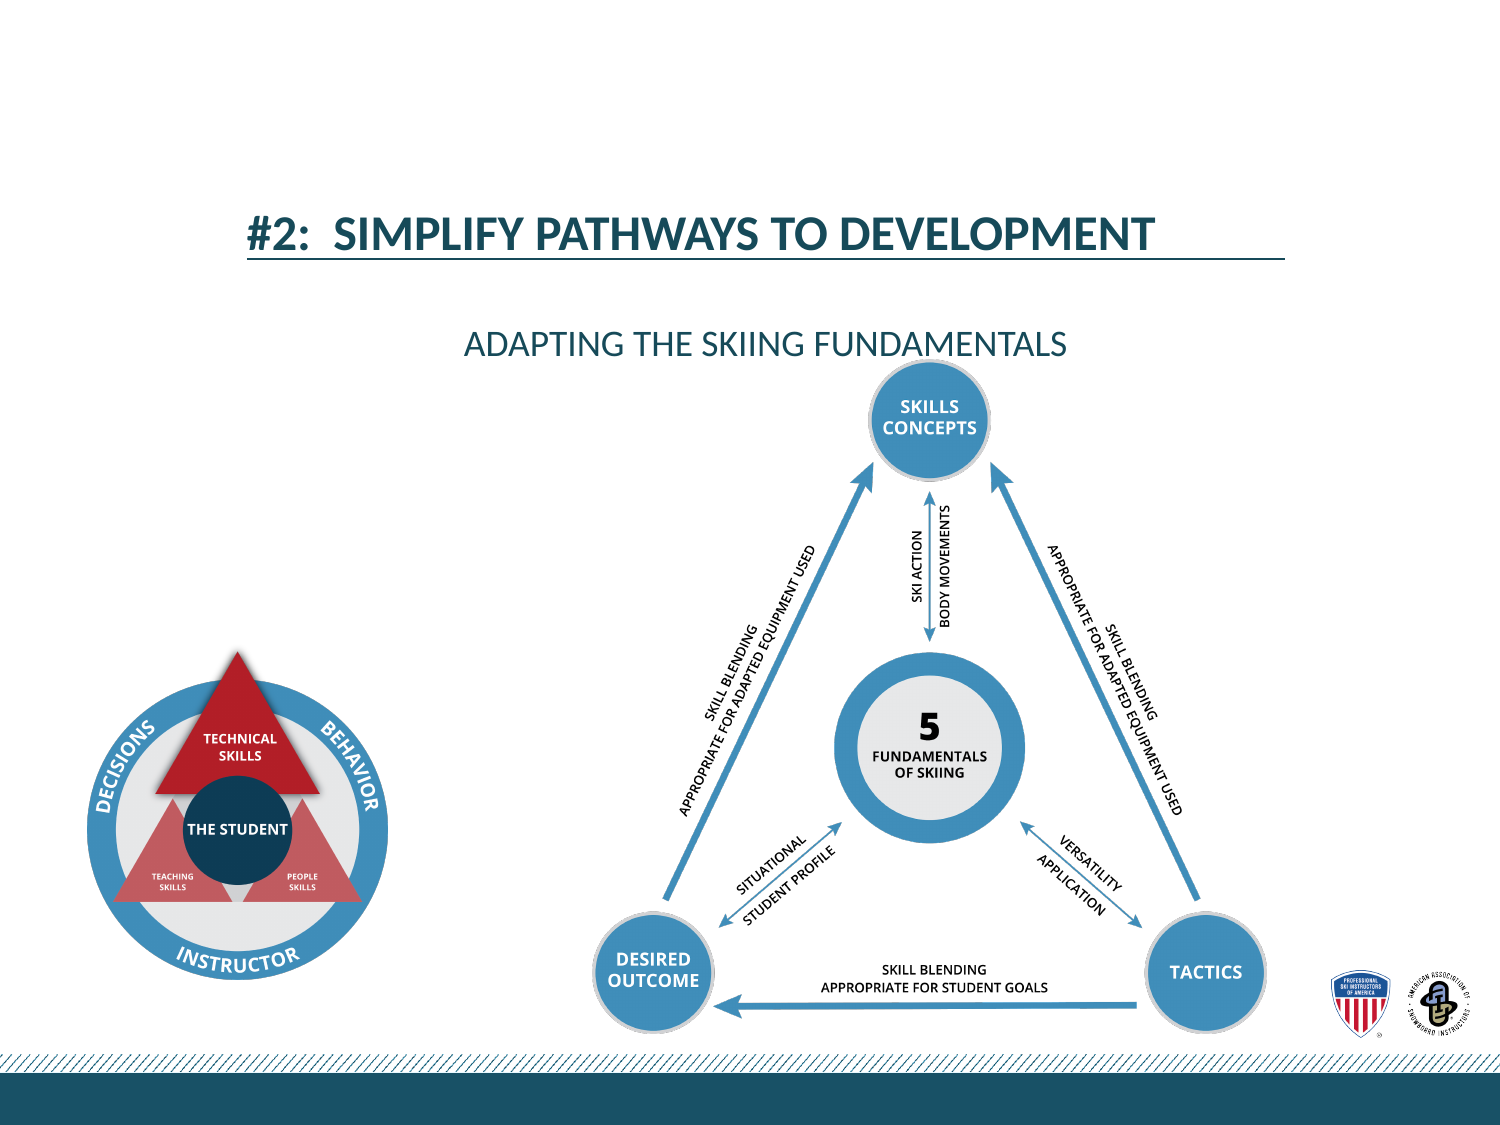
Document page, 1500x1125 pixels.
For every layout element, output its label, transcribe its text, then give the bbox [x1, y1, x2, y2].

title #2: SIMPLIFY PATHWAYS TO DEVELOPMENT [246, 200, 1286, 224]
picture [0, 358, 1500, 1125]
list ADAPTING THE SKIING FUNDAMENTALS [246, 261, 1286, 864]
picture [87, 639, 388, 981]
